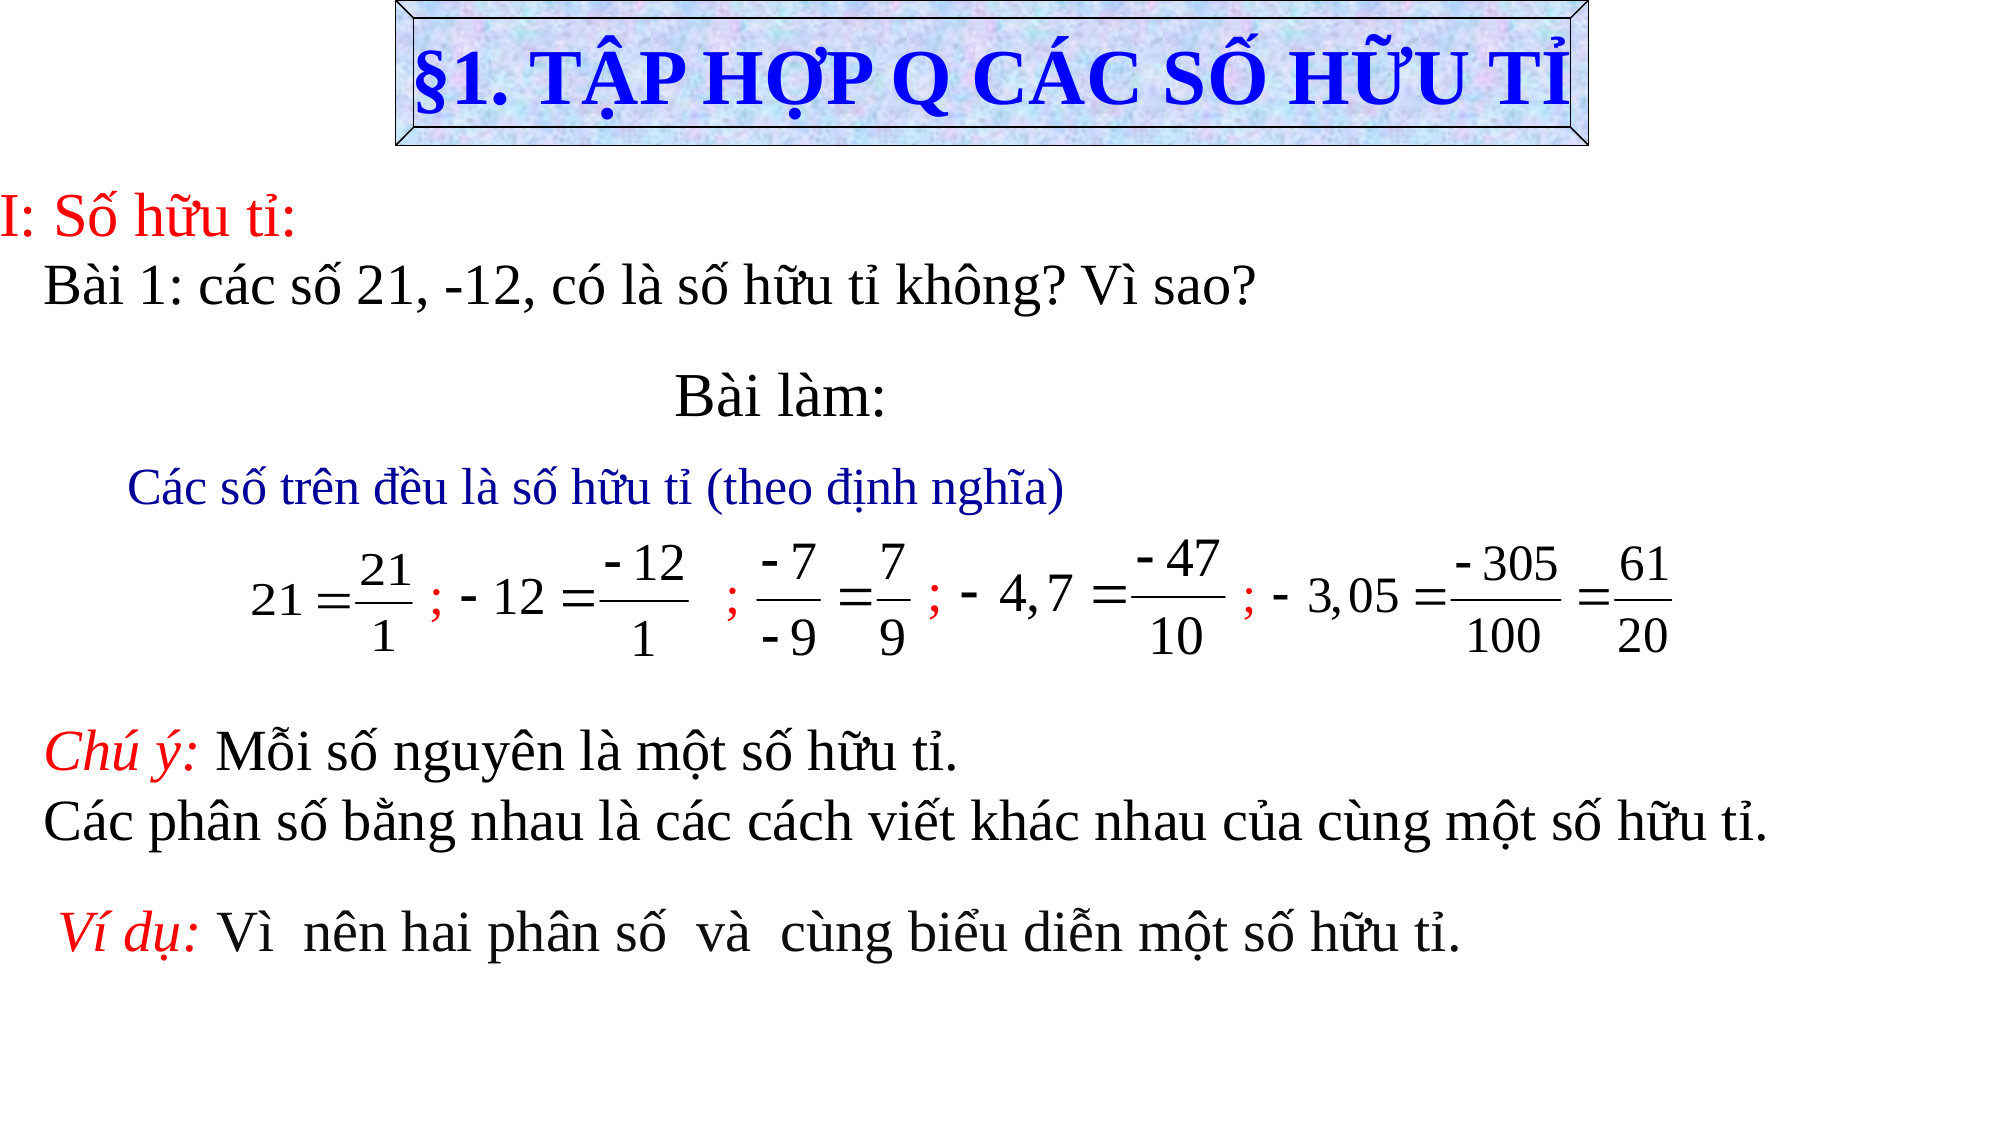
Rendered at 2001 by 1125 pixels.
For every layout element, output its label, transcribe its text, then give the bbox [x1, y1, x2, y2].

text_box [423, 529, 700, 668]
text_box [1237, 531, 1681, 665]
text_box Bài làm: [639, 325, 1087, 441]
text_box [719, 528, 922, 668]
text_box Các số trên đều là số hữu tỉ (theo định nghĩa) [112, 445, 1681, 523]
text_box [241, 540, 423, 663]
text_box §1. TẬP HỢP Q CÁC SỐ HỮU TỈ [395, 0, 1589, 146]
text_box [921, 523, 1238, 667]
text_box I: Số hữu tỉ: [0, 145, 412, 261]
text_box Chú ý: Mỗi số nguyên là một số hữu tỉ. Các phân số bằng nhau là các cách viết khác nhau của cùng một số hữu tỉ. [28, 704, 1862, 860]
